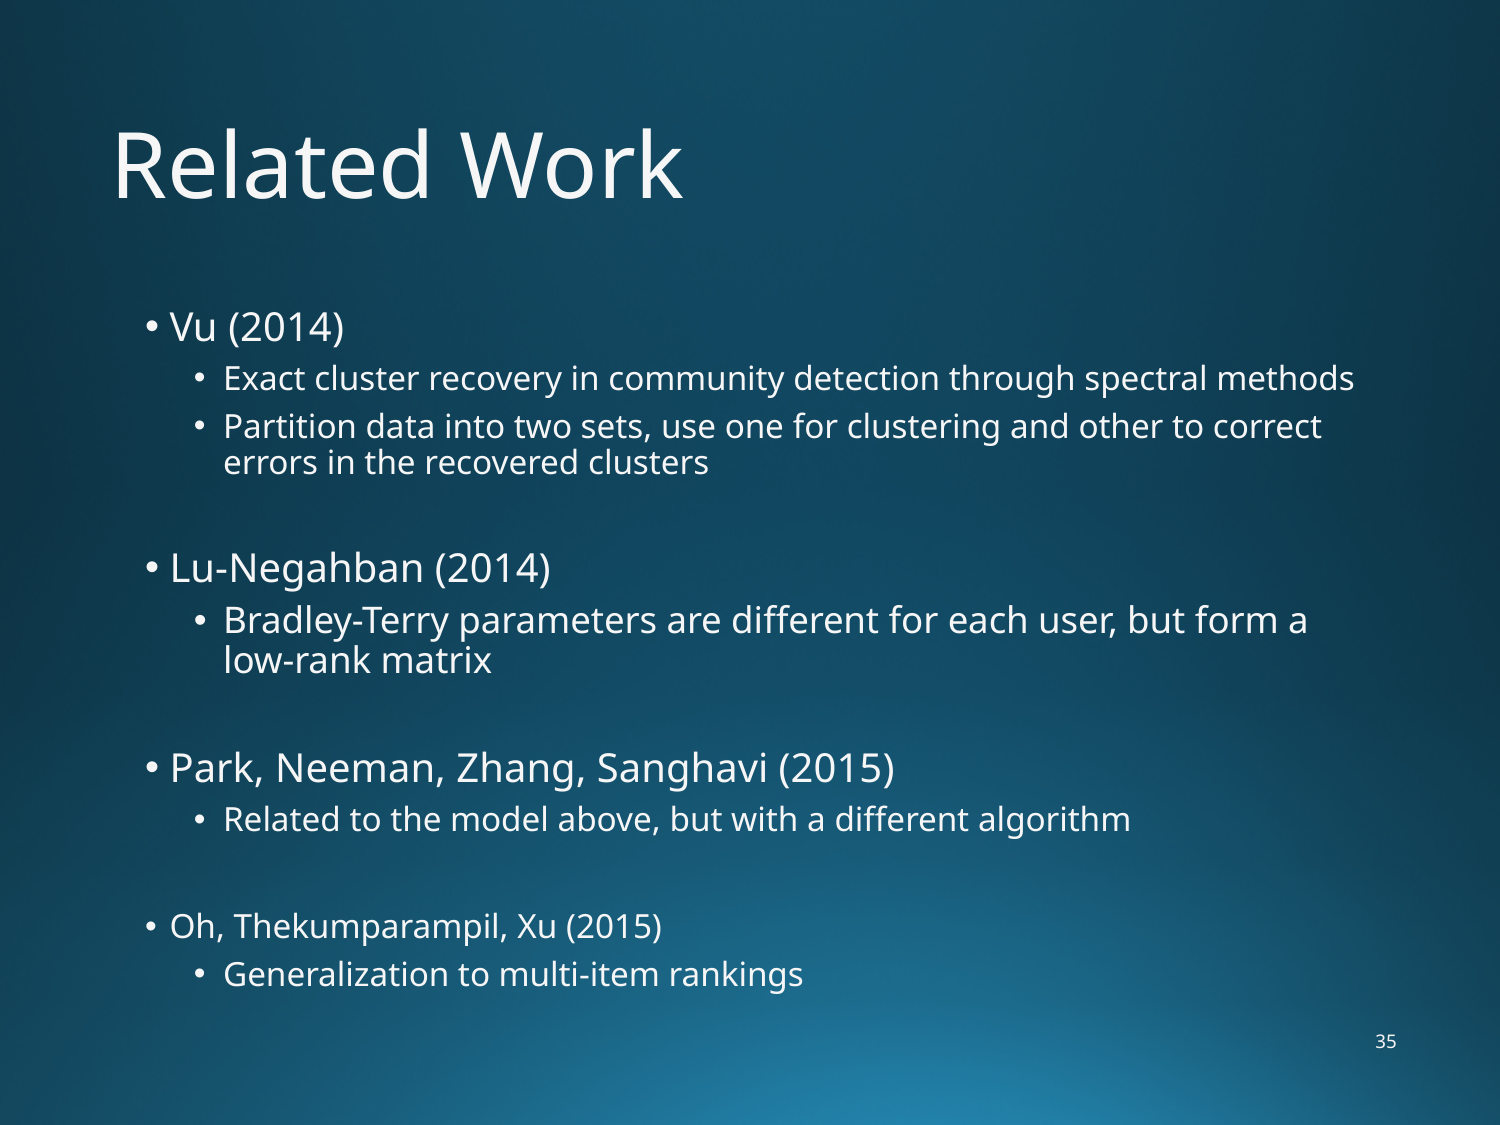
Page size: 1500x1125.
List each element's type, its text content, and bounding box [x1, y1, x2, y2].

title Related Work [102, 37, 1398, 300]
slide_number 35 [1058, 1024, 1398, 1062]
picture [0, 0, 1500, 1125]
list Vu (2014) Exact cluster recovery in community detection through spectral methods Partition data into two sets, use one for clustering and other to correct errors in the recovered clusters Lu-Negahban (2014) Bradley-Terry parameters are different for each user, but form a low-rank matrix Park, Neeman, Zhang, Sanghavi (2015) Related to the model above, but with a different algorithm Oh, Thekumparampil, Xu (2015) Generalization to multi-item rankings [137, 298, 1398, 1014]
